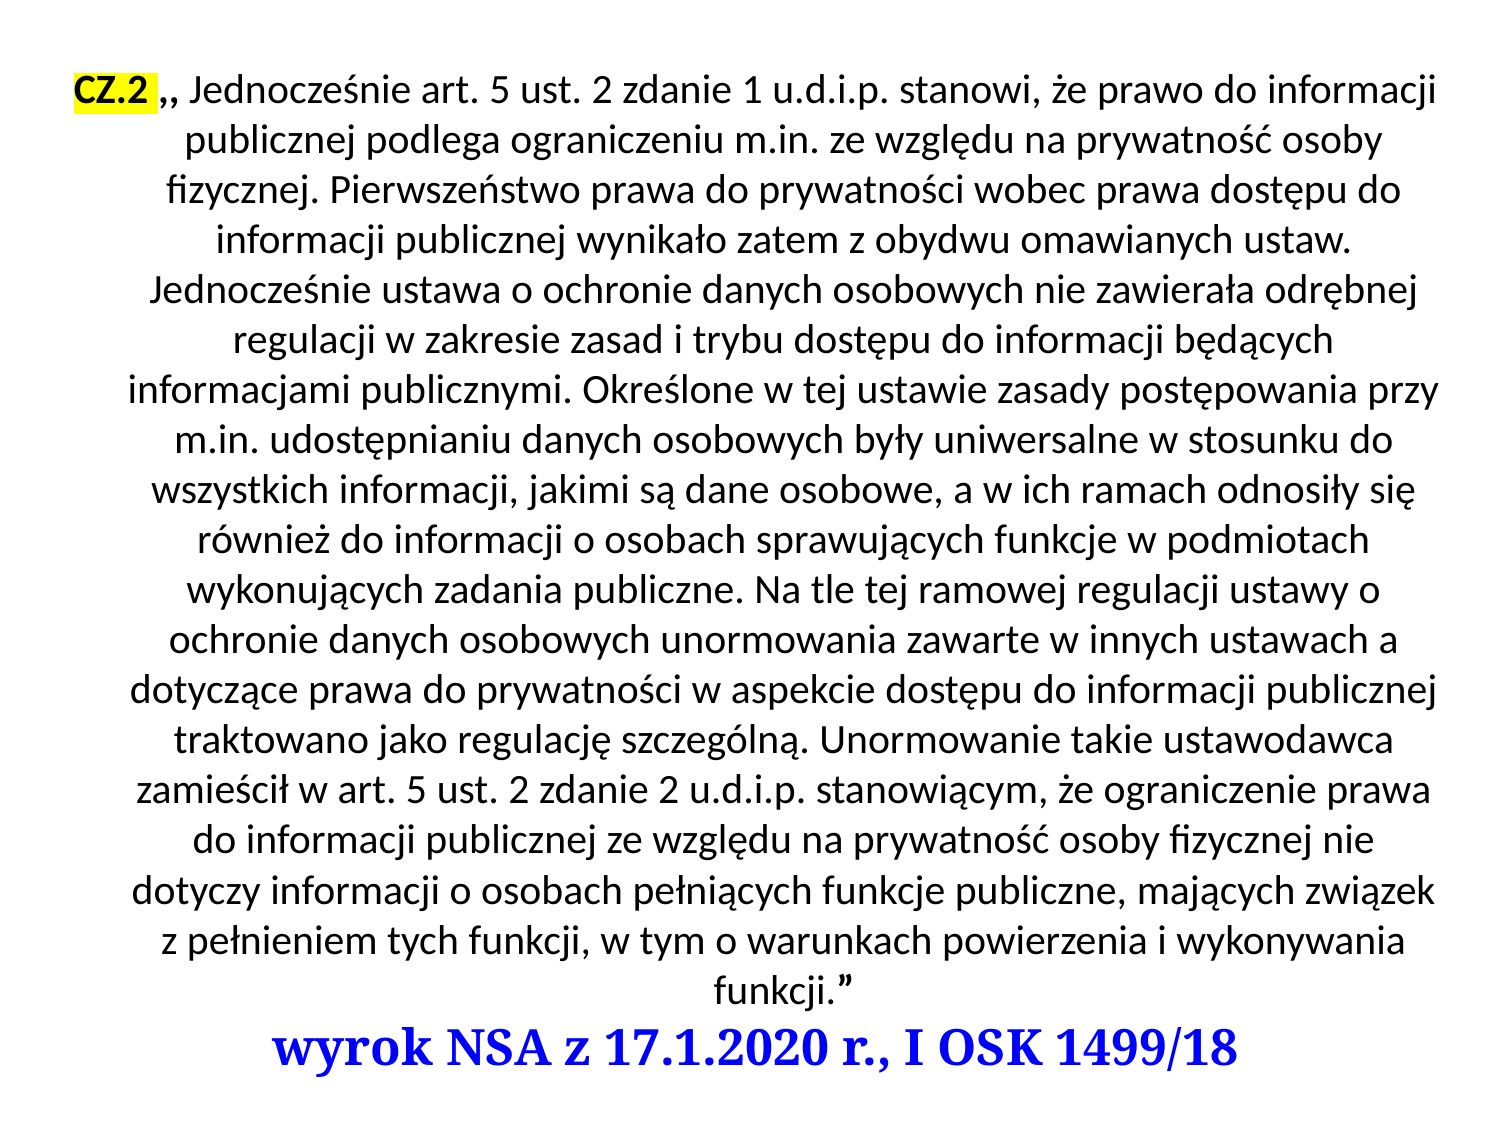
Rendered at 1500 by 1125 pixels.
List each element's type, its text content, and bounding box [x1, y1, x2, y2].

list CZ.2 ,, Jednocześnie art. 5 ust. 2 zdanie 1 u.d.i.p. stanowi, że prawo do informacji publicznej podlega ograniczeniu m.in. ze względu na prywatność osoby fizycznej. Pierwszeństwo prawa do prywatności wobec prawa dostępu do informacji publicznej wynikało zatem z obydwu omawianych ustaw. Jednocześnie ustawa o ochronie danych osobowych nie zawierała odrębnej regulacji w zakresie zasad i trybu dostępu do informacji będących informacjami publicznymi. Określone w tej ustawie zasady postępowania przy m.in. udostępnianiu danych osobowych były uniwersalne w stosunku do wszystkich informacji, jakimi są dane osobowe, a w ich ramach odnosiły się również do informacji o osobach sprawujących funkcje w podmiotach wykonujących zadania publiczne. Na tle tej ramowej regulacji ustawy o ochronie danych osobowych unormowania zawarte w innych ustawach a dotyczące prawa do prywatności w aspekcie dostępu do informacji publicznej traktowano jako regulację szczególną. Unormowanie takie ustawodawca zamieścił w art. 5 ust. 2 zdanie 2 u.d.i.p. stanowiącym, że ograniczenie prawa do informacji publicznej ze względu na prywatność osoby fizycznej nie dotyczy informacji o osobach pełniących funkcje publiczne, mających związek z pełnieniem tych funkcji, w tym o warunkach powierzenia i wykonywania funkcji.” wyrok NSA z 17.1.2020 r., I OSK 1499/18 [53, 54, 1459, 1083]
